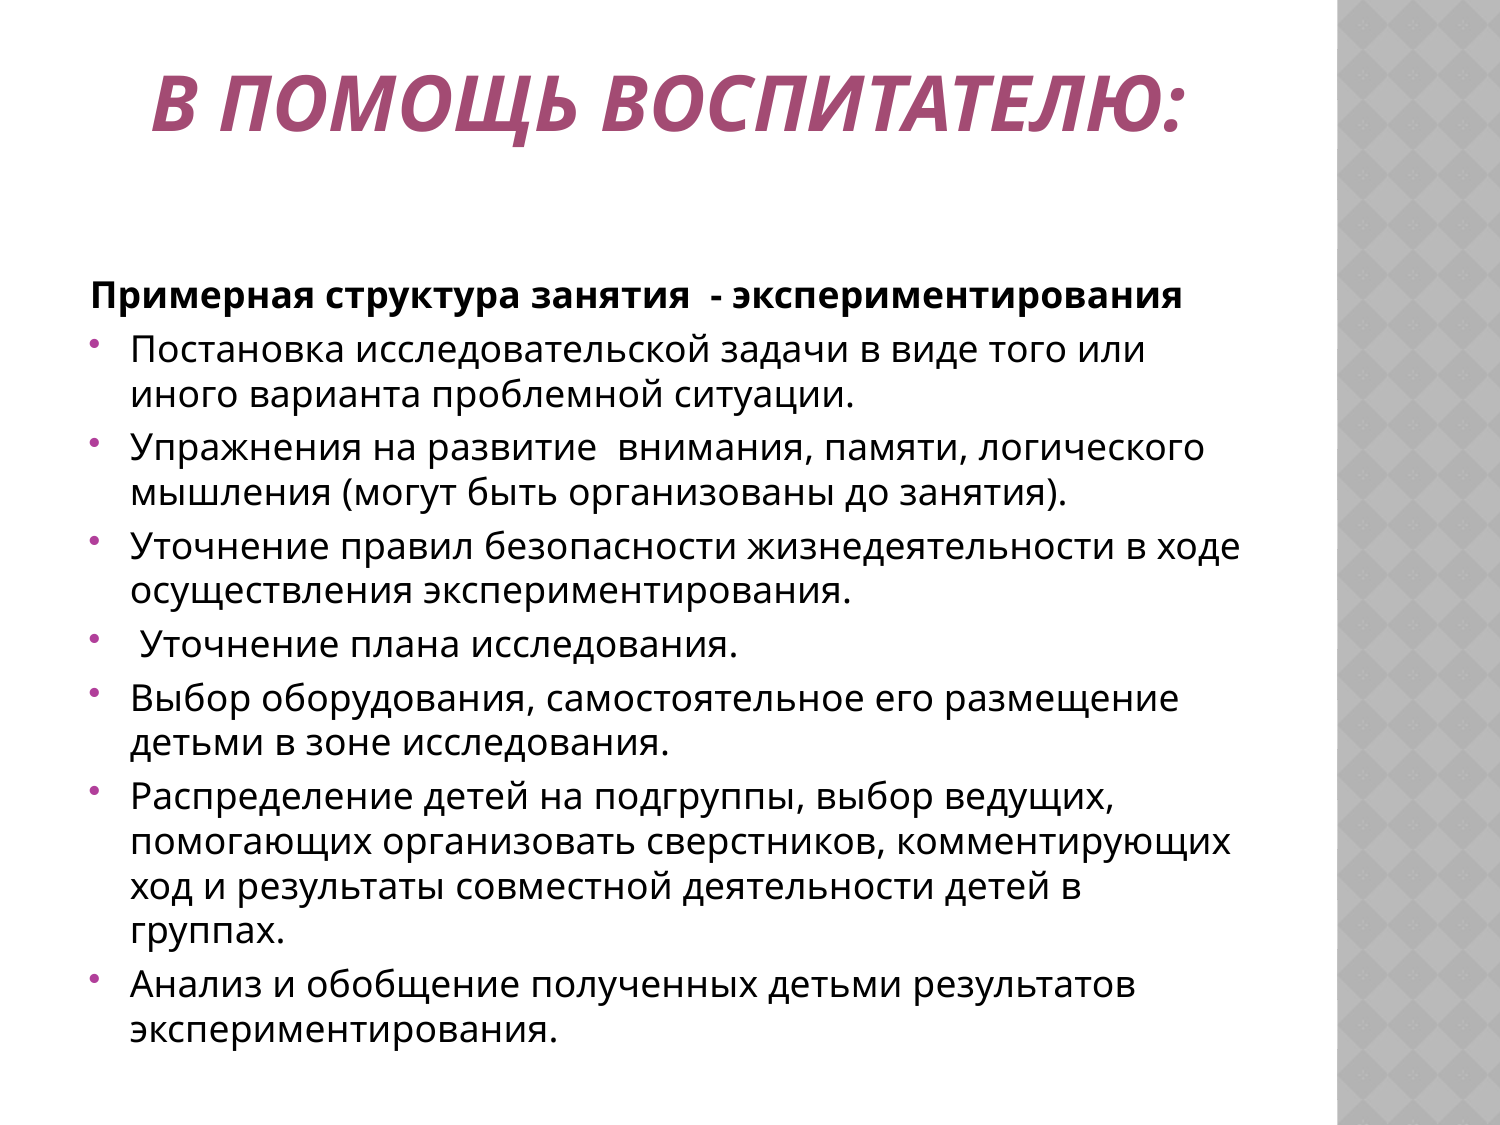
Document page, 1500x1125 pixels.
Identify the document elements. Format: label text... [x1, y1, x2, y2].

list Примерная структура занятия - экспериментирования Постановка исследовательской задачи в виде того или иного варианта проблемной ситуации. Упражнения на развитие внимания, памяти, логического мышления (могут быть организованы до занятия). Уточнение правил безопасности жизнедеятельности в ходе осуществления экспериментирования. Уточнение плана исследования. Выбор оборудования, самостоятельное его размещение детьми в зоне исследования. Распределение детей на подгруппы, выбор ведущих, помогающих организовать сверстников, комментирующих ход и результаты совместной деятельности детей в группах. Анализ и обобщение полученных детьми результатов экспериментирования. [75, 264, 1263, 1059]
title В помощь воспитателю: [75, 52, 1263, 240]
